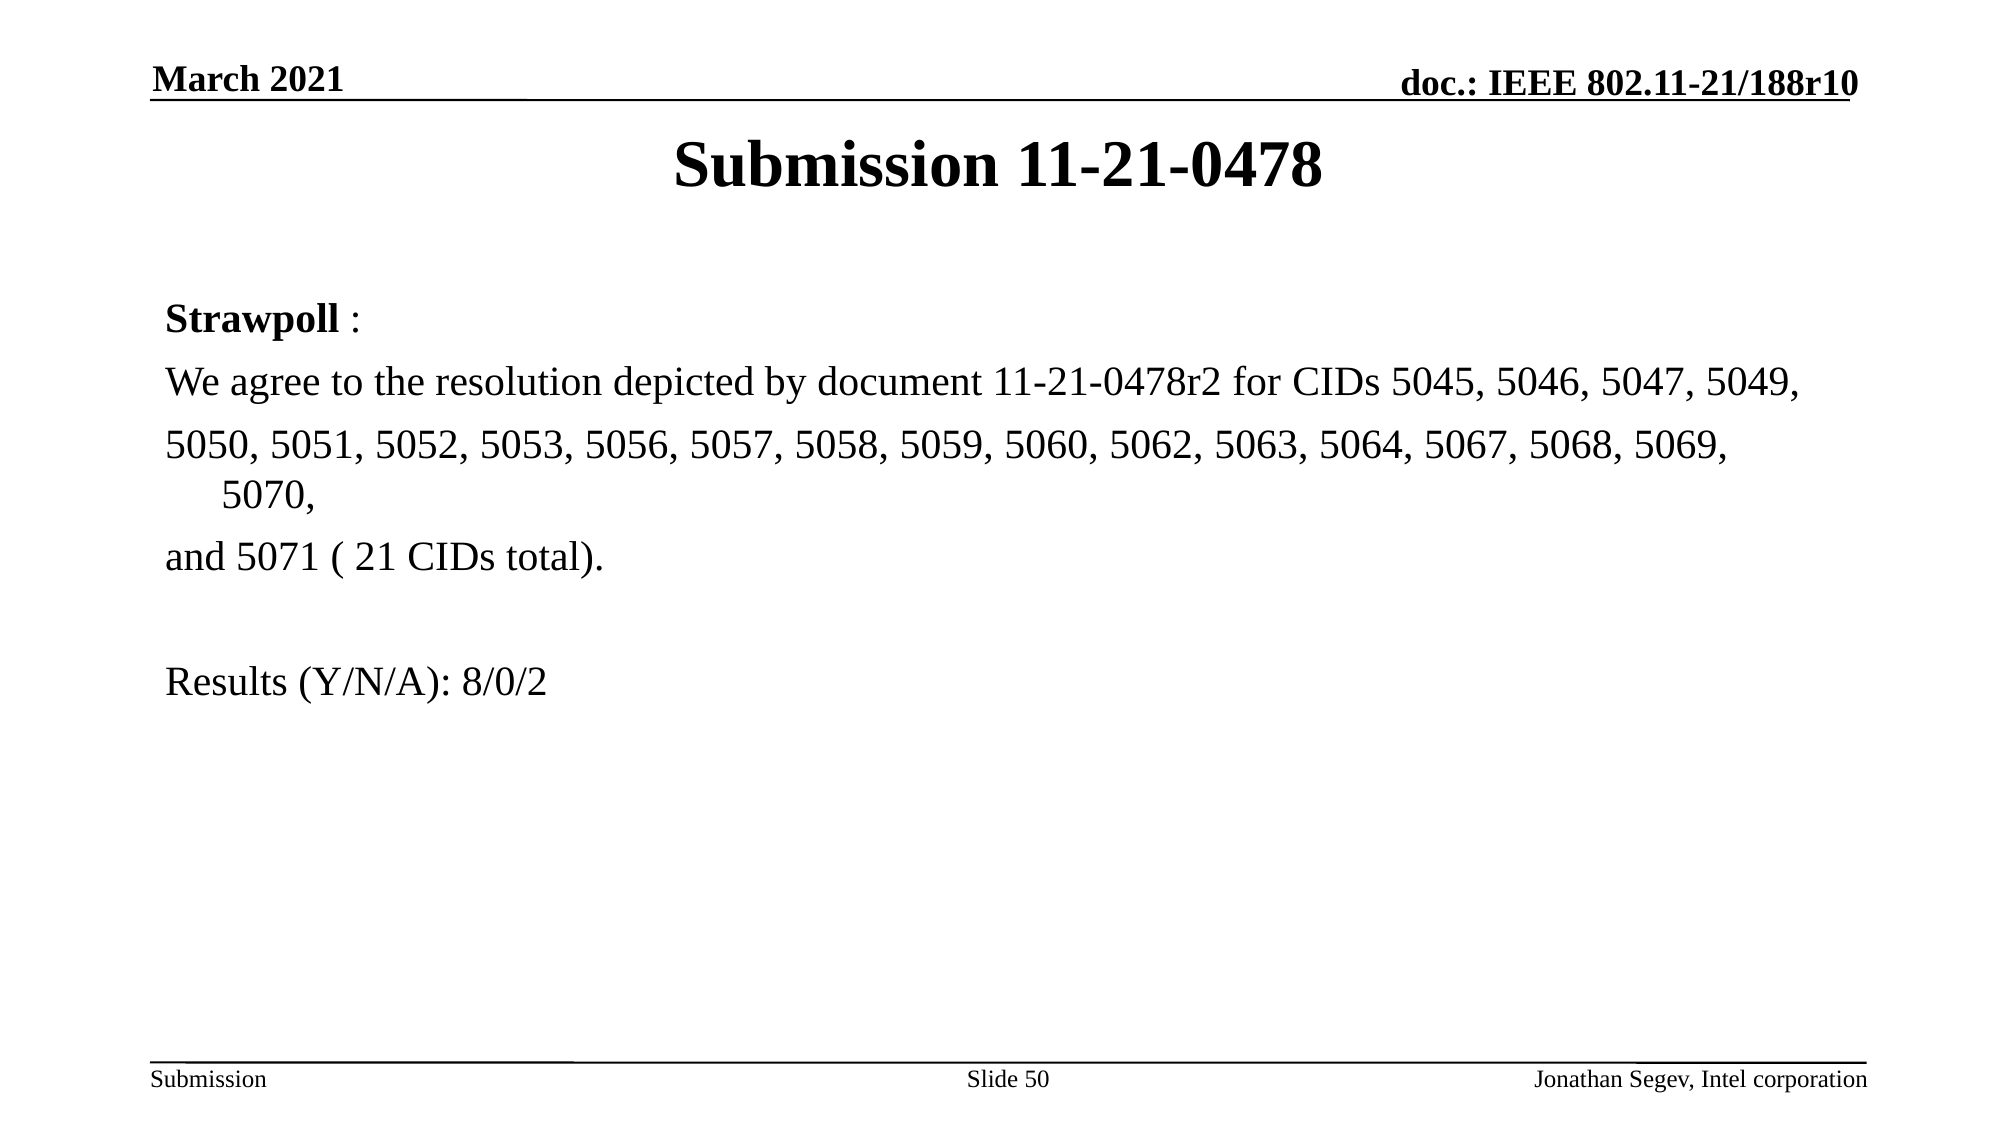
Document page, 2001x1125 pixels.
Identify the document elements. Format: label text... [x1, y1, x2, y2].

title Submission 11-21-0478 [149, 112, 1850, 209]
footer Jonathan Segev, Intel corporation [1171, 1061, 1869, 1093]
list Strawpoll : We agree to the resolution depicted by document 11-21-0478r2 for CIDs 5045, 5046, 5047, 5049, 5050, 5051, 5052, 5053, 5056, 5057, 5058, 5059, 5060, 5062, 5063, 5064, 5067, 5068, 5069, 5070, and 5071 ( 21 CIDs total). Results (Y/N/A): 8/0/2 [149, 220, 1850, 1000]
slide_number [152, 54, 563, 100]
slide_number Slide 50 [950, 1061, 1067, 1123]
